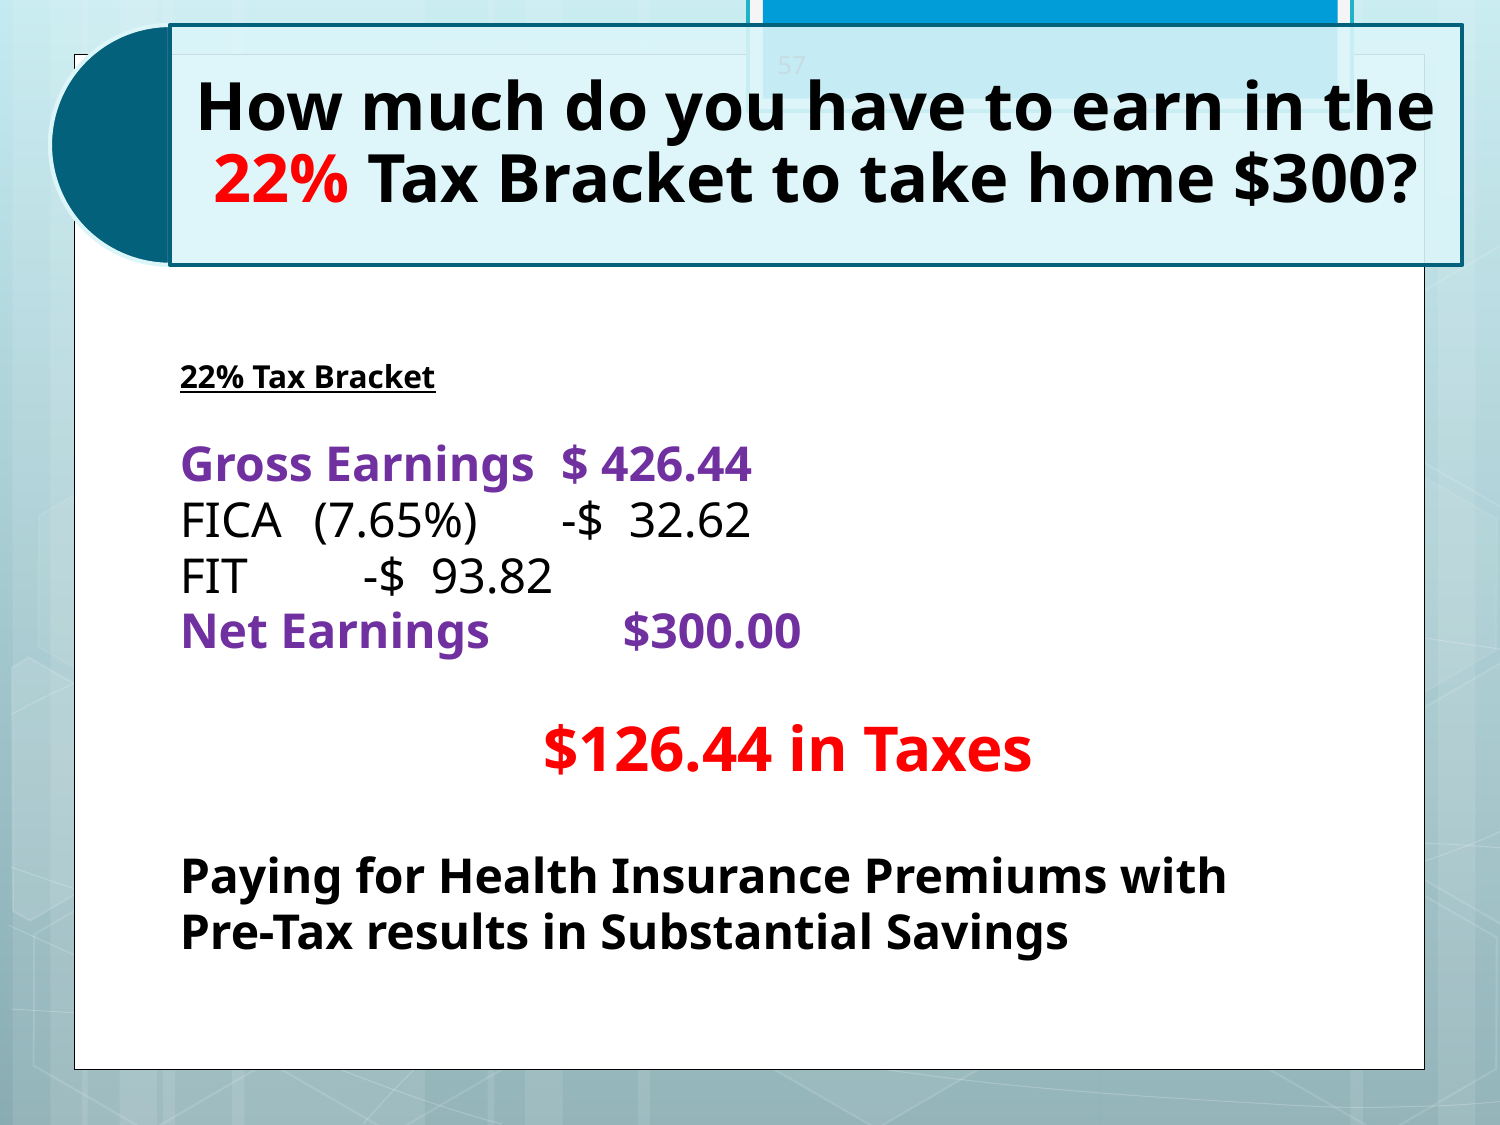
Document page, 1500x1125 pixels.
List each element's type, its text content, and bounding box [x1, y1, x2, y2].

list 22% Tax Bracket Gross Earnings $ 426.44 FICA (7.65%) -$ 32.62 FIT -$ 93.82 Net Earnings $300.00 $126.44 in Taxes Paying for Health Insurance Premiums with Pre-Tax results in Substantial Savings [150, 312, 1413, 1038]
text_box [49, 24, 1463, 266]
